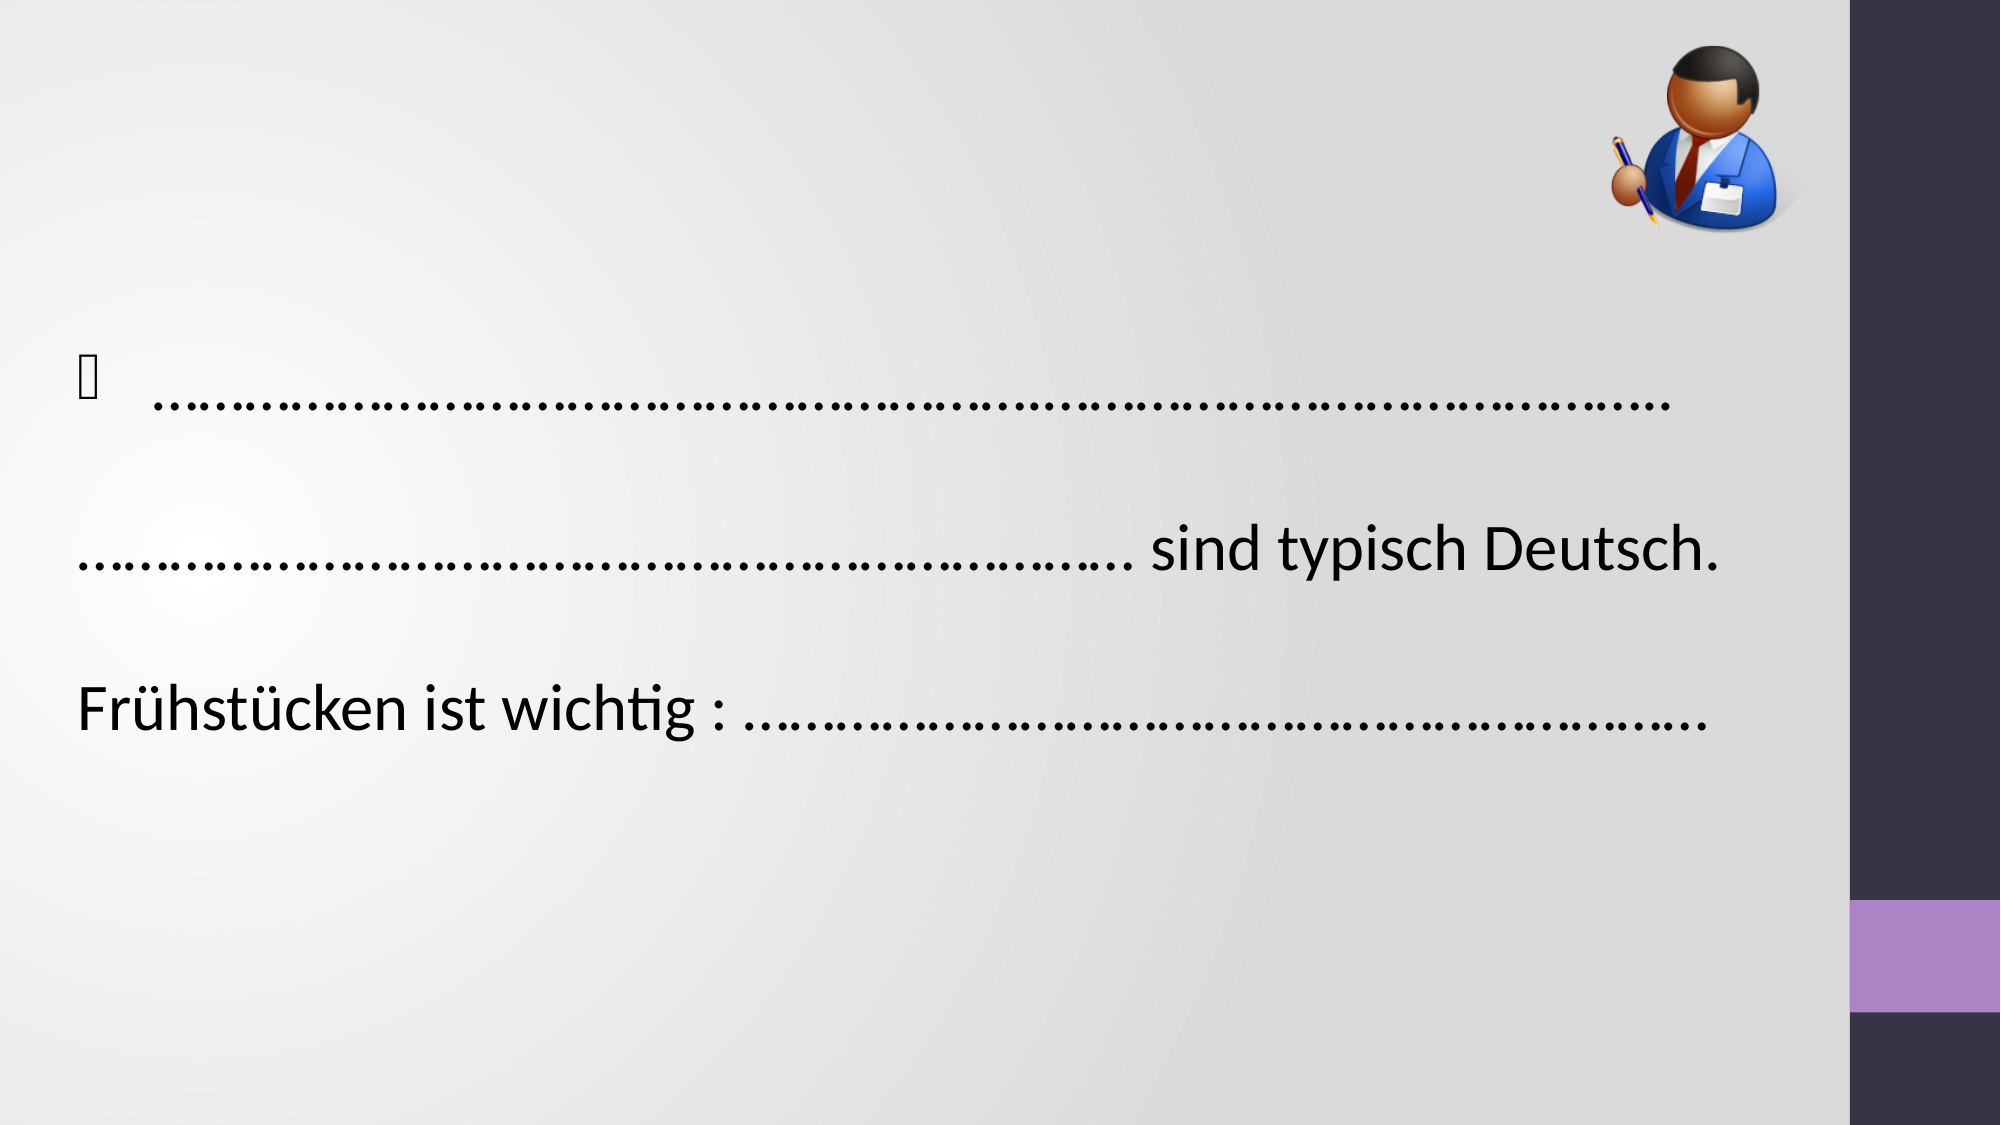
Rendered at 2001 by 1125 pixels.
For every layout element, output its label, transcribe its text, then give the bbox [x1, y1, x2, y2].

text_box ………………………………………………….………………………………….. …………………………………………………………… sind typisch Deutsch. Frühstücken ist wichtig : ……………………………………………………… [63, 336, 1785, 751]
picture [1599, 34, 1811, 246]
